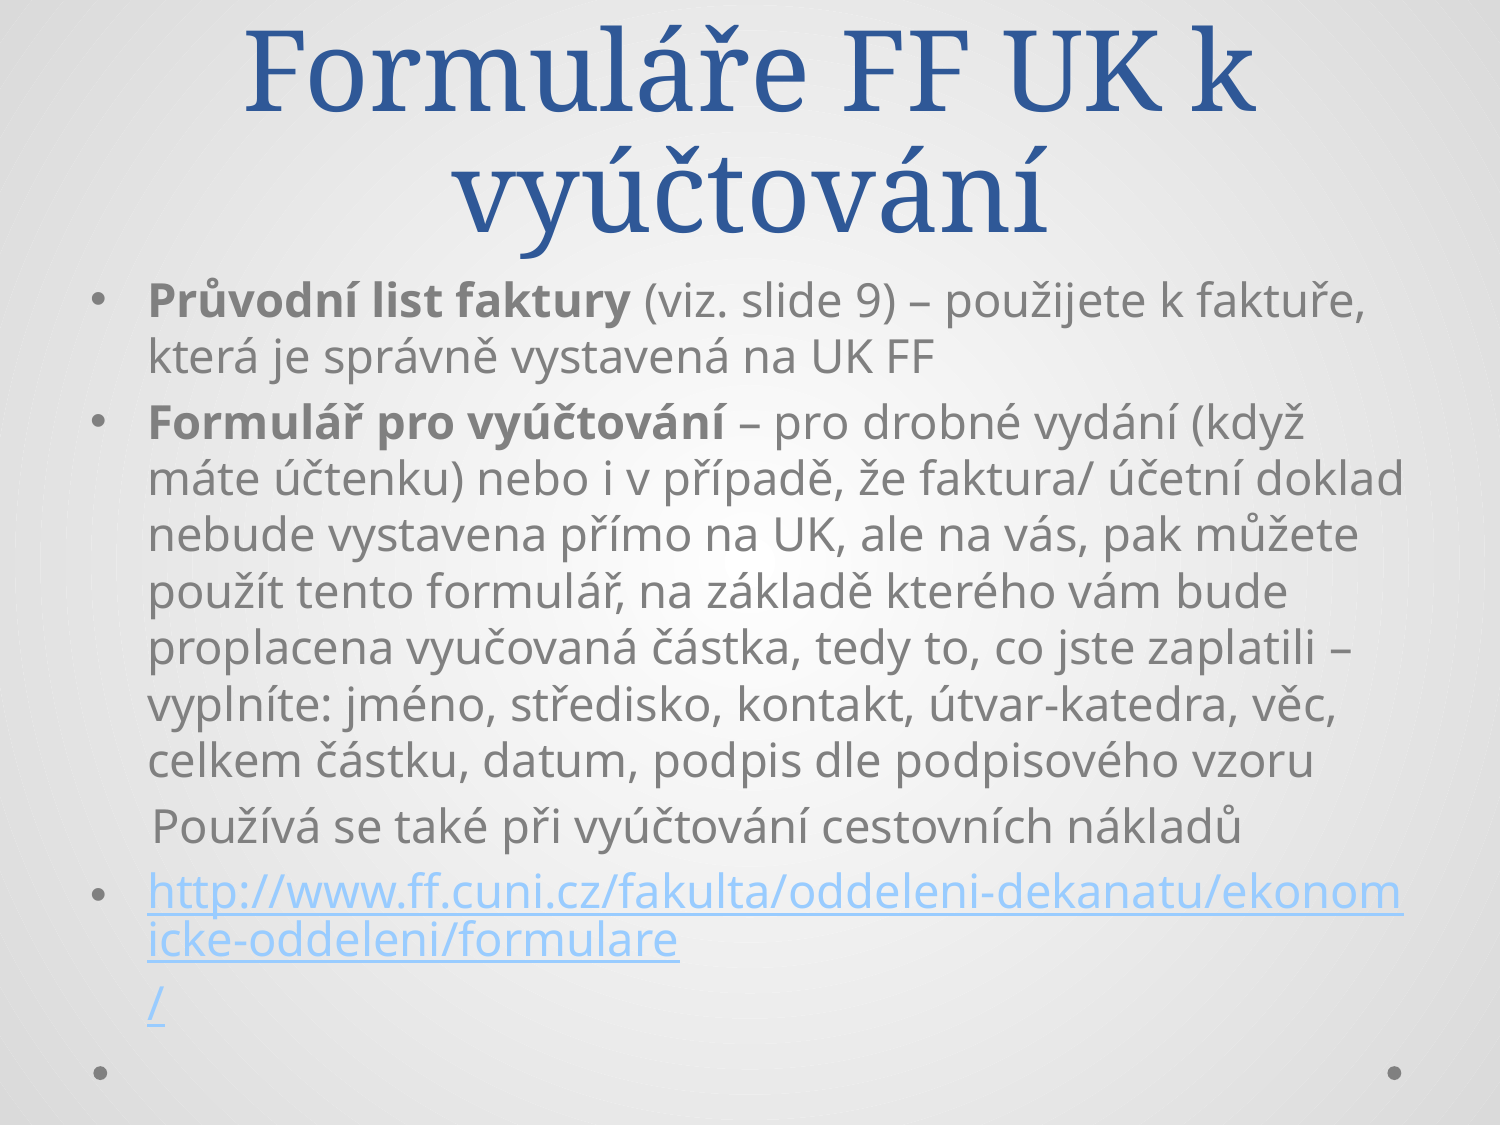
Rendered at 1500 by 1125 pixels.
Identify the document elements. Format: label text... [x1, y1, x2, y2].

list Průvodní list faktury (viz. slide 9) – použijete k faktuře, která je správně vystavená na UK FF Formulář pro vyúčtování – pro drobné vydání (když máte účtenku) nebo i v případě, že faktura/ účetní doklad nebude vystavena přímo na UK, ale na vás, pak můžete použít tento formulář, na základě kterého vám bude proplacena vyučovaná částka, tedy to, co jste zaplatili – vyplníte: jméno, středisko, kontakt, útvar-katedra, věc, celkem částku, datum, podpis dle podpisového vzoru Používá se také při vyúčtování cestovních nákladů http://www.ff.cuni.cz/fakulta/oddeleni-dekanatu/ekonomicke-oddeleni/formulare/ [75, 262, 1425, 1005]
title Formuláře FF UK k vyúčtování [75, 0, 1425, 262]
